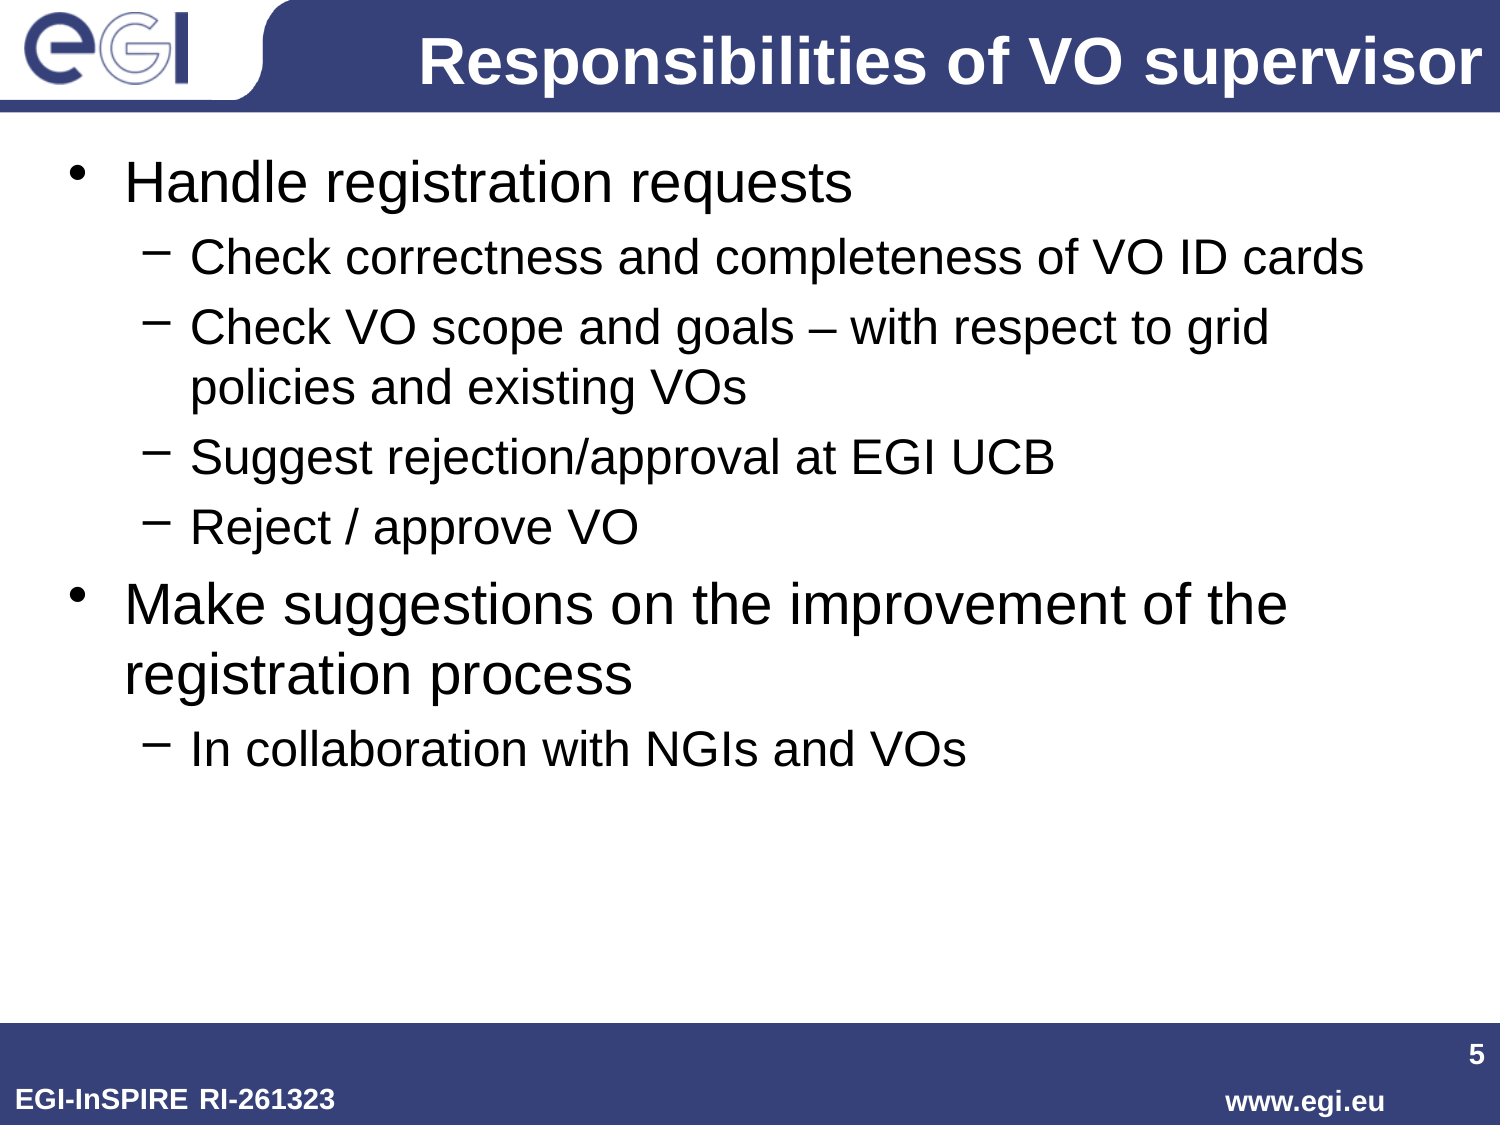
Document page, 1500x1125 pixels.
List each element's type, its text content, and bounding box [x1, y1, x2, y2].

list Handle registration requests Check correctness and completeness of VO ID cards Check VO scope and goals – with respect to grid policies and existing VOs Suggest rejection/approval at EGI UCB Reject / approve VO Make suggestions on the improvement of the registration process In collaboration with NGIs and VOs [53, 137, 1447, 938]
title Responsibilities of VO supervisor [312, 7, 1500, 110]
picture [24, 12, 188, 85]
slide_number 5 [1149, 1023, 1500, 1084]
picture [212, 0, 313, 100]
